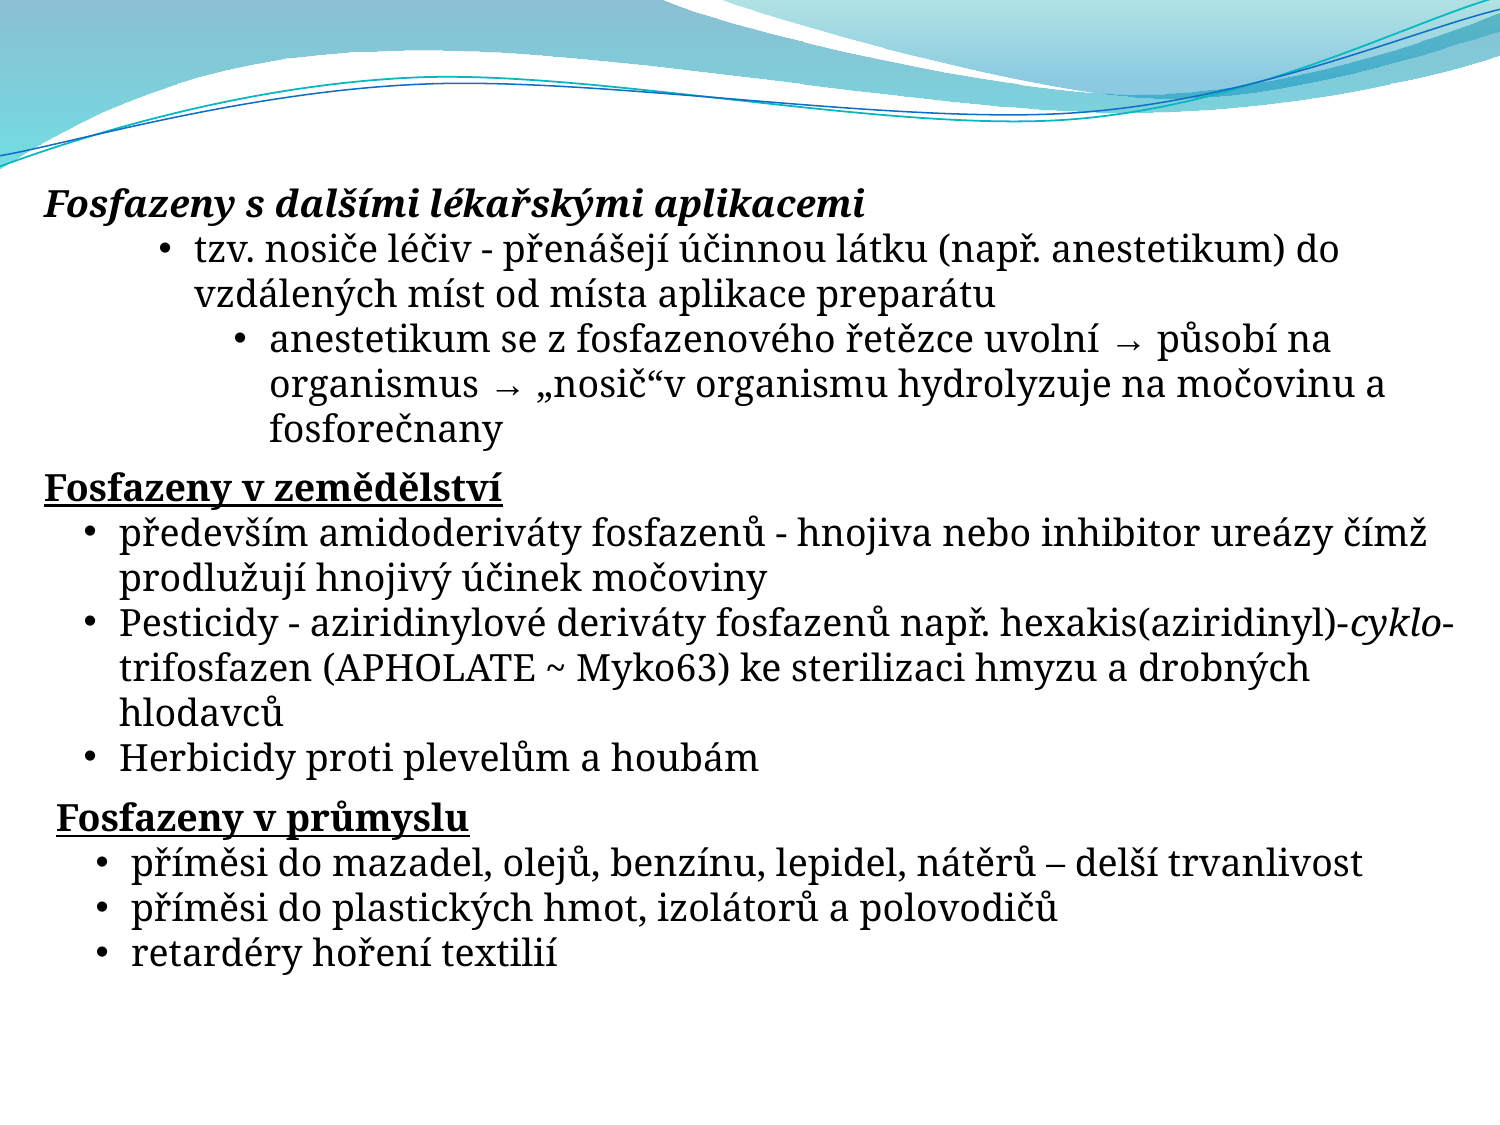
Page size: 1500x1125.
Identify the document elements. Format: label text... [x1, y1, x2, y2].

text_box Fosfazeny s dalšími lékařskými aplikacemi tzv. nosiče léčiv - přenášejí účinnou látku (např. anestetikum) do vzdálených míst od místa aplikace preparátu anestetikum se z fosfazenového řetězce uvolní → působí na organismus → „nosič“v organismu hydrolyzuje na močovinu a fosforečnany [29, 172, 1459, 456]
text_box Fosfazeny v průmyslu příměsi do mazadel, olejů, benzínu, lepidel, nátěrů – delší trvanlivost příměsi do plastických hmot, izolátorů a polovodičů retardéry hoření textilií [41, 786, 1447, 982]
text_box Fosfazeny v zemědělství především amidoderiváty fosfazenů - hnojiva nebo inhibitor ureázy čímž prodlužují hnojivý účinek močoviny Pesticidy - aziridinylové deriváty fosfazenů např. hexakis(aziridinyl)-cyklo-trifosfazen (APHOLATE ~ Myko63) ke sterilizaci hmyzu a drobných hlodavců Herbicidy proti plevelům a houbám [29, 456, 1471, 786]
